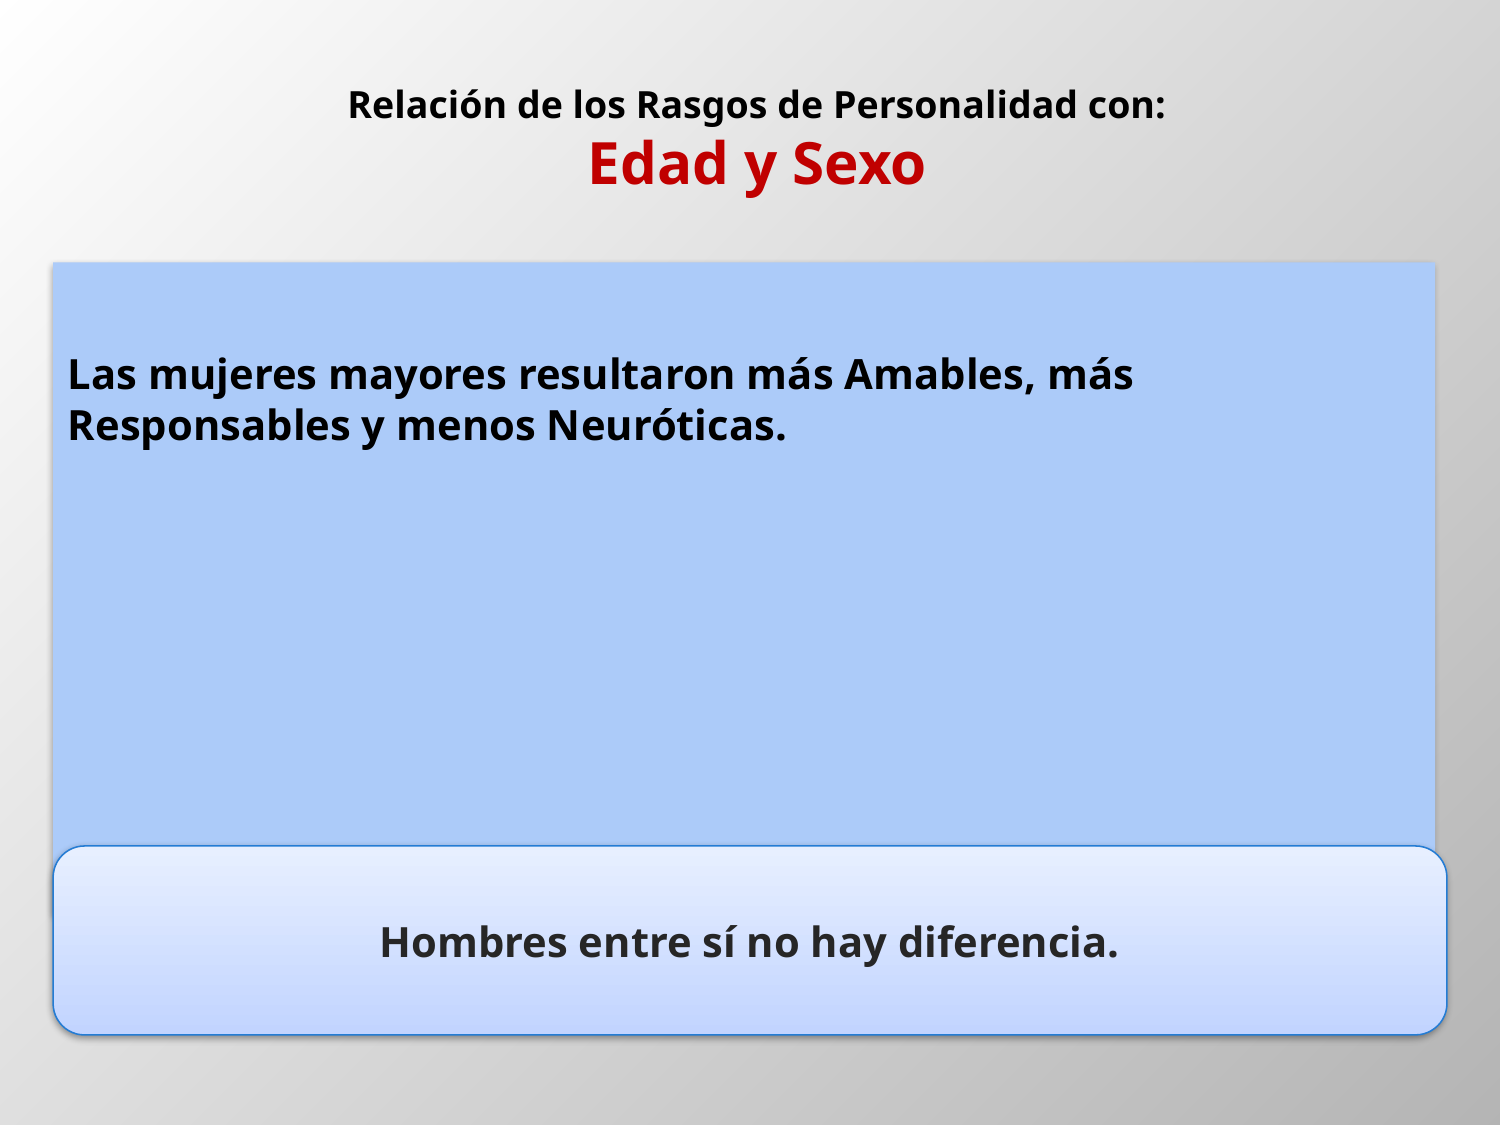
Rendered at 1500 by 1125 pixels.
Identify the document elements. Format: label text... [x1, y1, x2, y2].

text_box Hombres entre sí no hay diferencia. [52, 845, 1448, 1036]
list Las mujeres mayores resultaron más Amables, más Responsables y menos Neuróticas. [53, 262, 1436, 859]
title Relación de los Rasgos de Personalidad con: Edad y Sexo [75, 45, 1425, 233]
